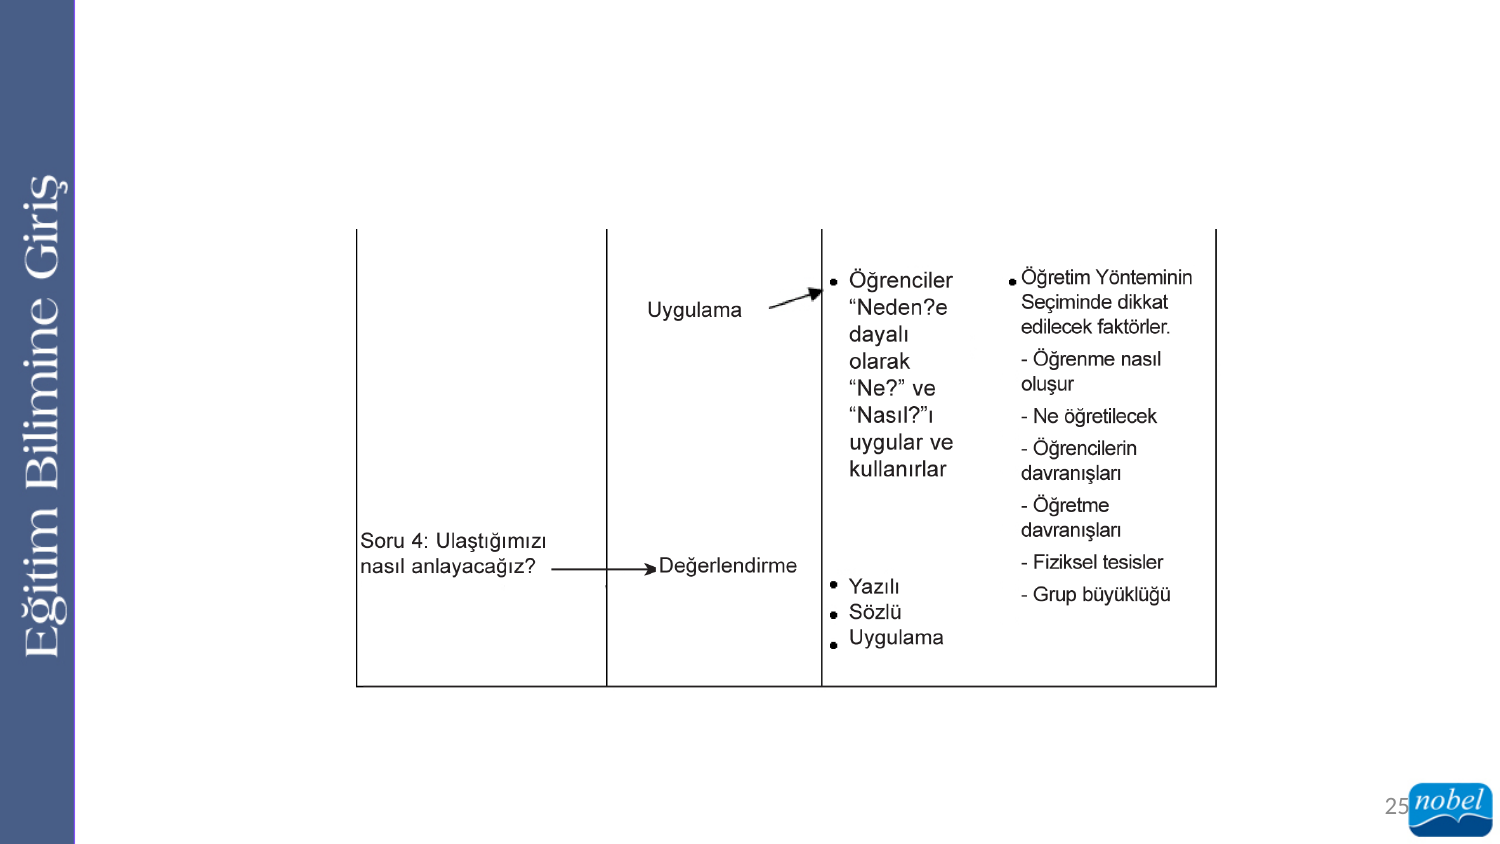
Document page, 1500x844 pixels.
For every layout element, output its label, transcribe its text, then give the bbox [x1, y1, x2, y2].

picture [0, 0, 1500, 844]
slide_number 25 [1074, 782, 1425, 827]
